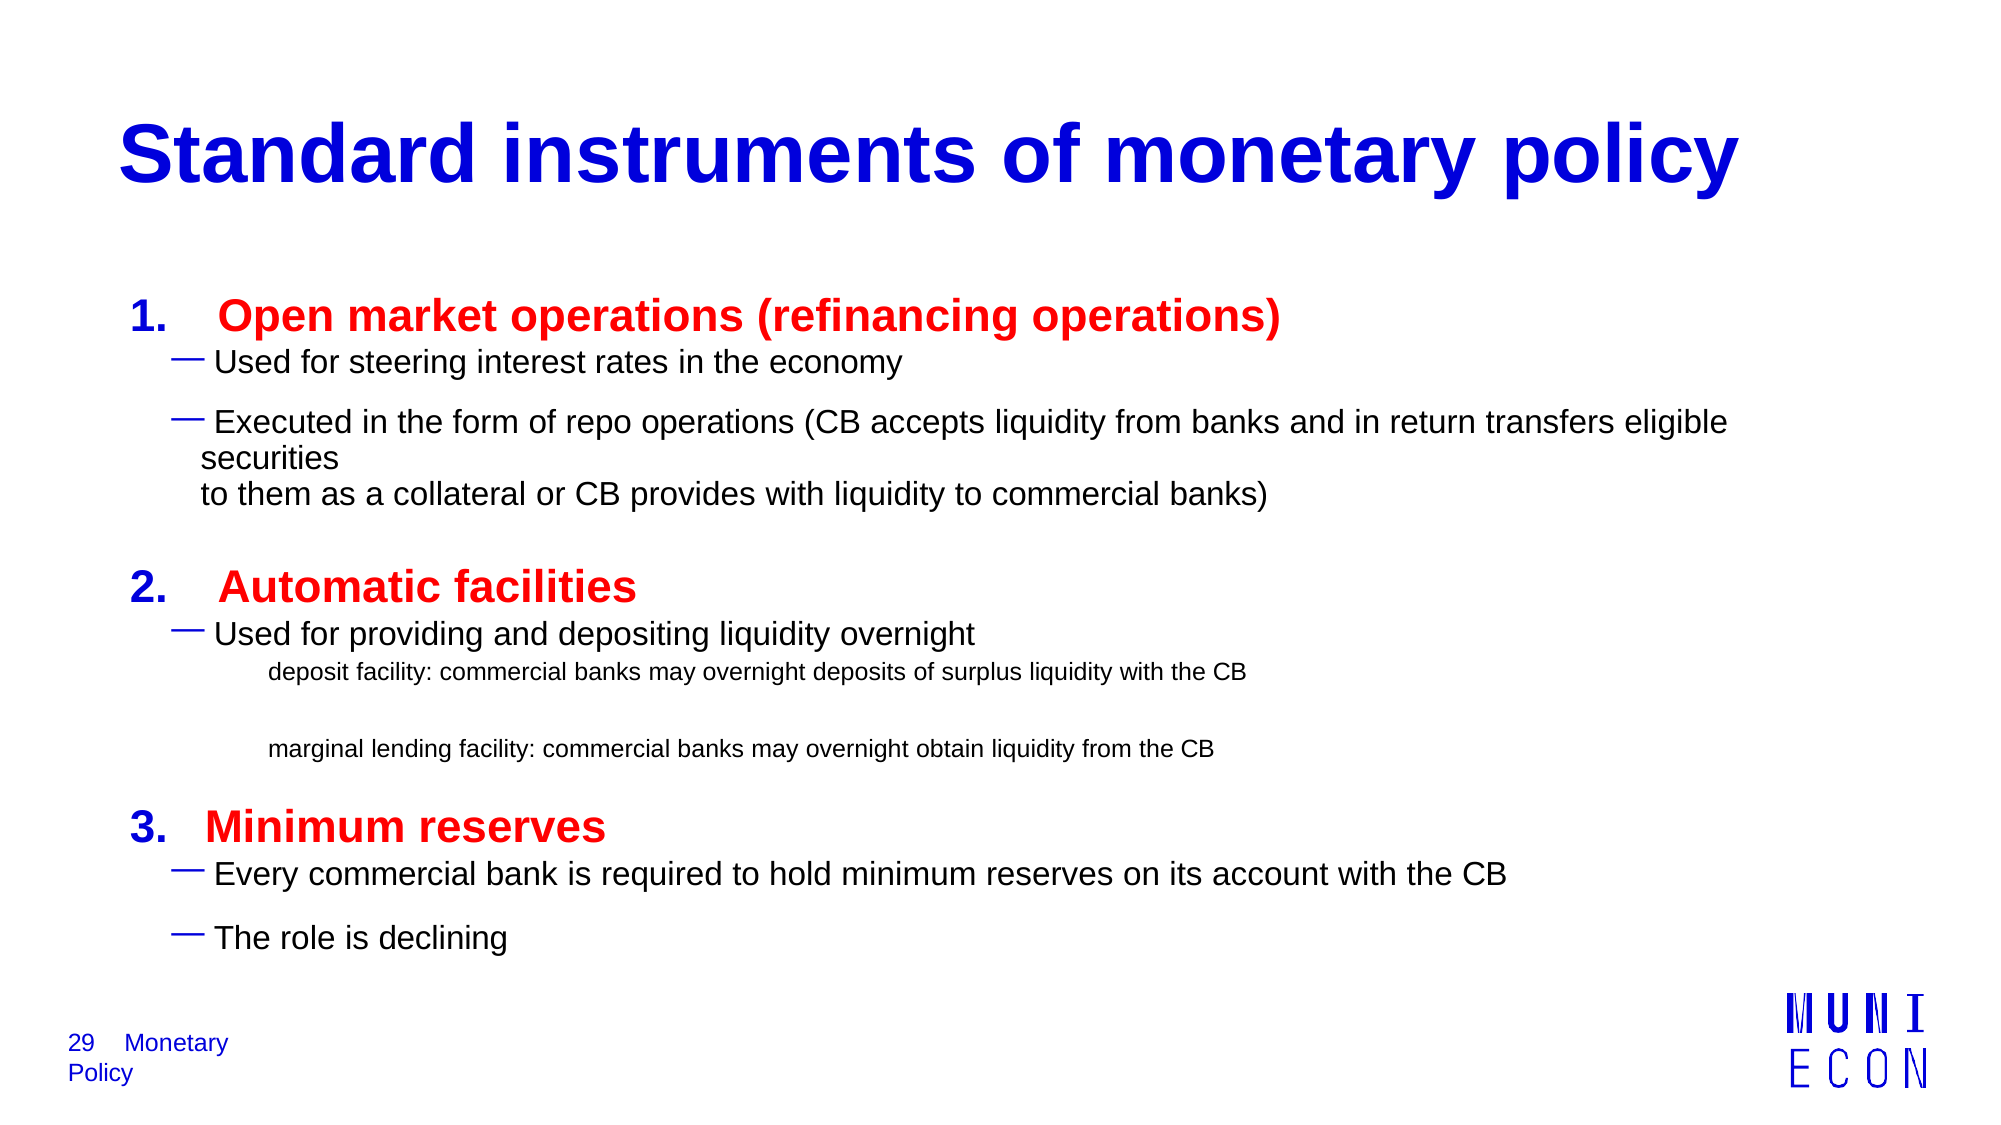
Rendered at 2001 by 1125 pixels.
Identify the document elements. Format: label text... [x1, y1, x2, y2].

slide_number 29 Monetary Policy [61, 1027, 298, 1125]
text_box Open market operations (refinancing operations) Used for steering interest rates in the economy Executed in the form of repo operations (CB accepts liquidity from banks and in return transfers eligible securities to them as a collateral or CB provides with liquidity to commercial banks) Automatic facilities Used for providing and depositing liquidity overnight deposit facility: commercial banks may overnight deposits of surplus liquidity with the CB marginal lending facility: commercial banks may overnight obtain liquidity from the CB Minimum reserves Every commercial bank is required to hold minimum reserves on its account with the CB The role is declining [127, 283, 1867, 956]
picture [1866, 993, 1887, 1033]
picture [1867, 1048, 1887, 1088]
picture [1828, 993, 1848, 1033]
picture [1829, 1048, 1848, 1088]
picture [1787, 993, 1812, 1033]
title Standard instruments of monetary policy [116, 97, 1746, 287]
picture [1905, 1048, 1926, 1088]
